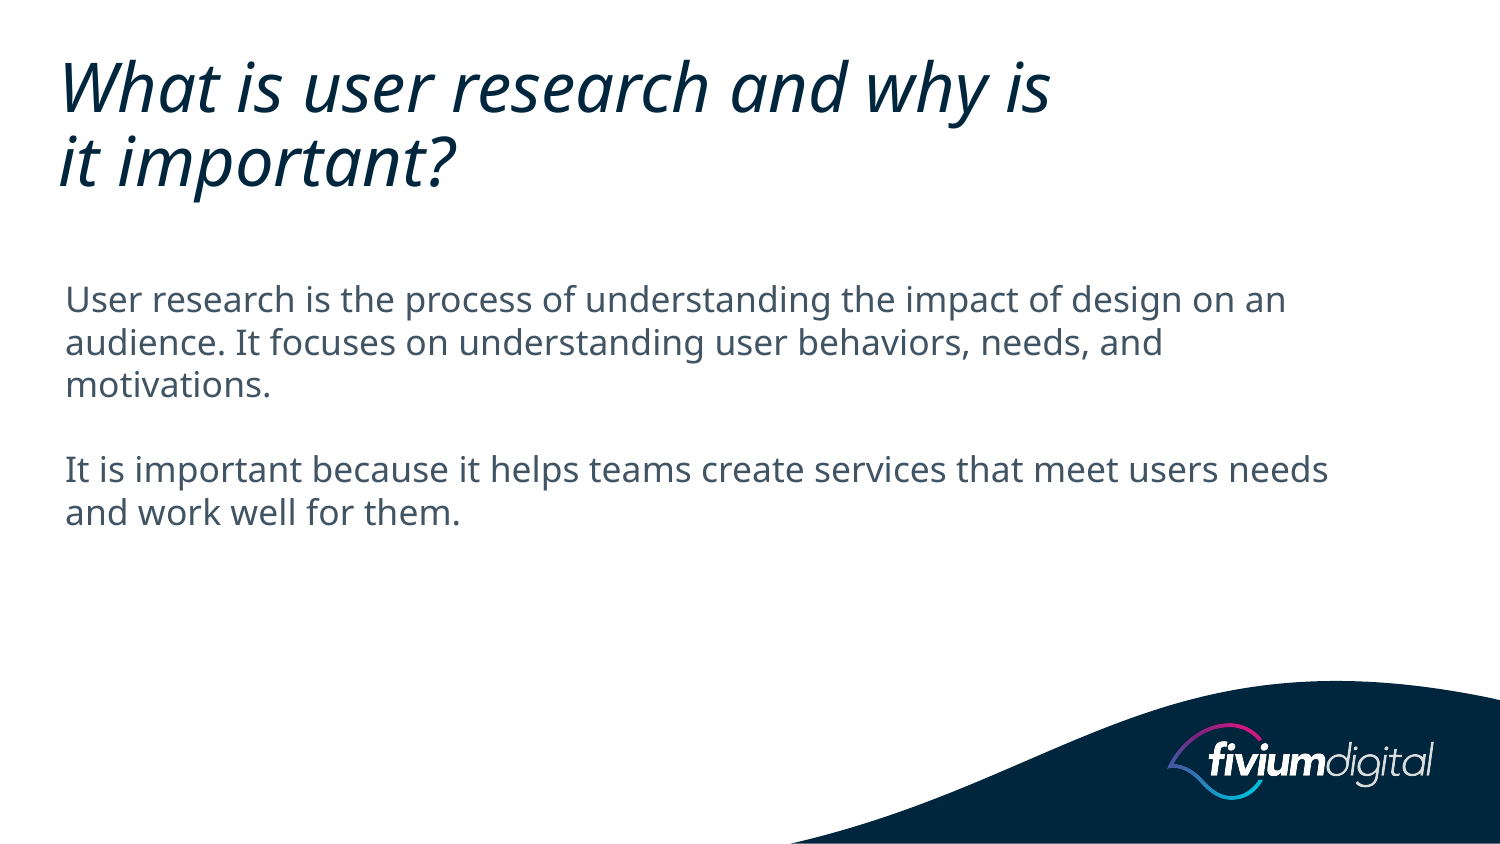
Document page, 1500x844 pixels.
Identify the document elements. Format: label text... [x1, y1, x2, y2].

picture [1167, 723, 1434, 800]
text_box User research is the process of understanding the impact of design on an audience. It focuses on understanding user behaviors, needs, and motivations. It is important because it helps teams create services that meet users needs and work well for them. [50, 262, 1346, 548]
title What is user research and why is it important? [47, 92, 1097, 163]
